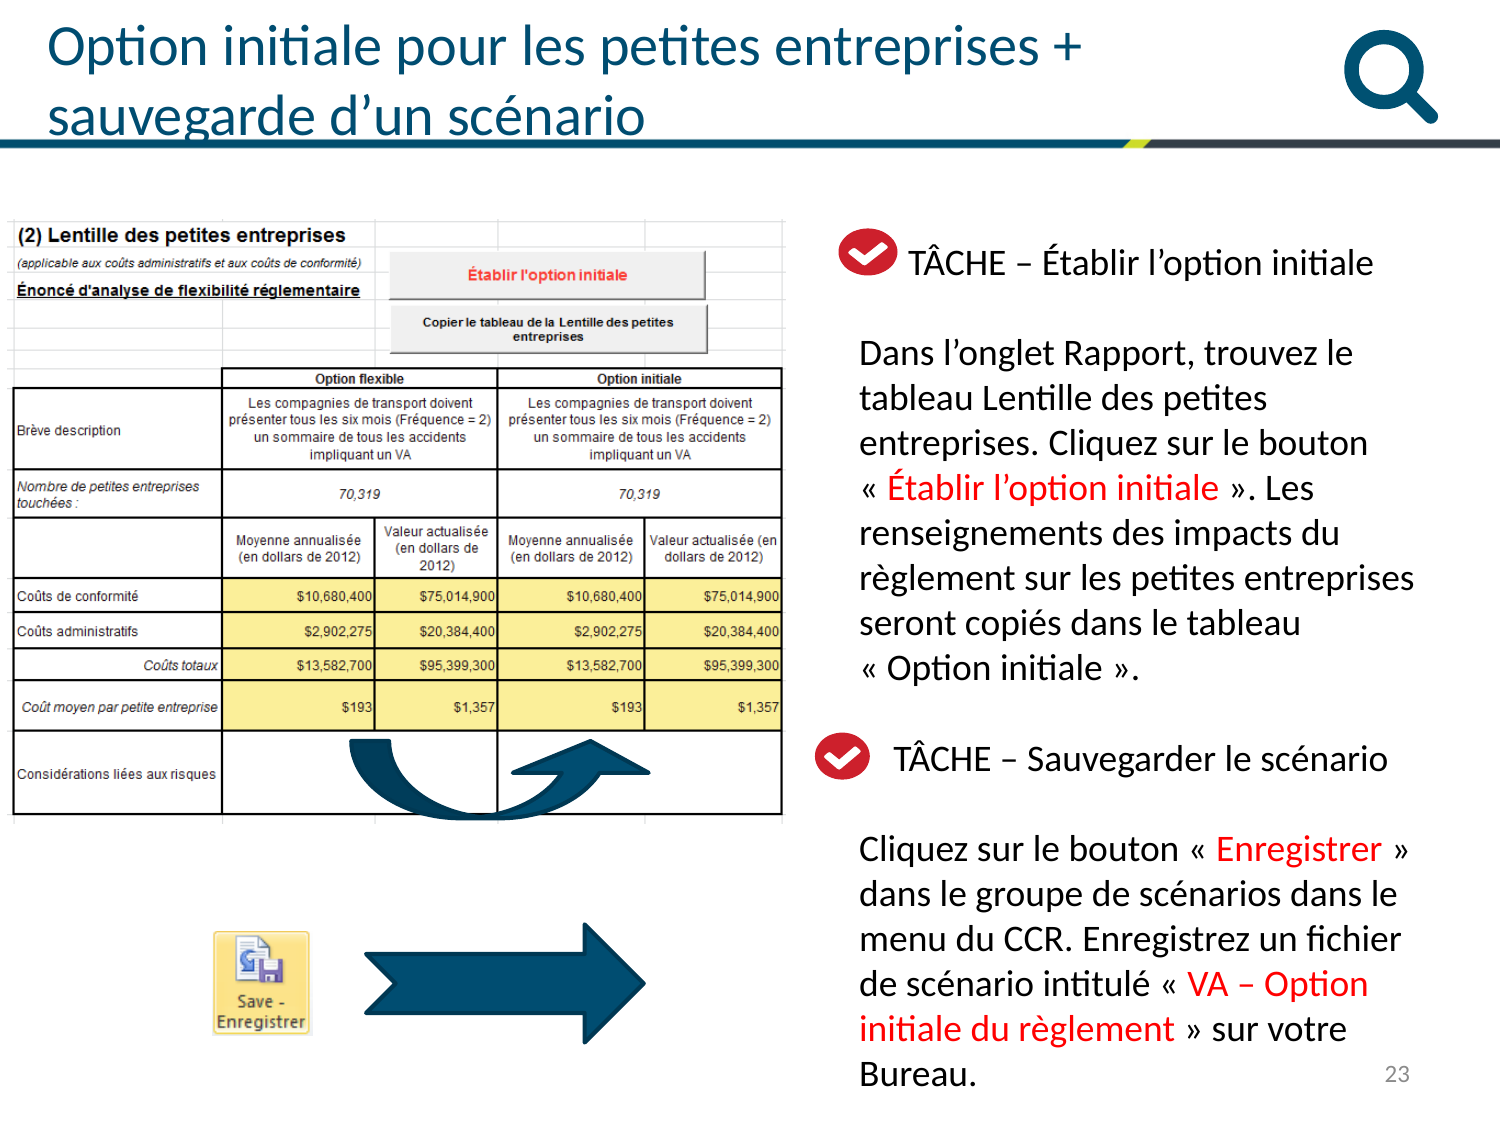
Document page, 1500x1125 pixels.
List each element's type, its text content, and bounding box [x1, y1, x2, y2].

text_box TÂCHE – Sauvegarder le scénario Cliquez sur le bouton « Enregistrer » dans le groupe de scénarios dans le menu du CCR. Enregistrez un fichier de scénario intitulé « VA – Option initiale du règlement » sur votre Bureau. [844, 726, 1438, 1102]
text_box [1344, 29, 1439, 124]
list Option initiale pour les petites entreprises + sauvegarde d’un scénario [47, 7, 1228, 147]
text_box [364, 922, 646, 1045]
picture [0, 0, 1500, 1125]
text_box [838, 228, 898, 276]
text_box TÂCHE – Établir l’option initiale Dans l’onglet Rapport, trouvez le tableau Lentille des petites entreprises. Cliquez sur le bouton « Établir l’option initiale ». Les renseignements des impacts du règlement sur les petites entreprises seront copiés dans le tableau « Option initiale ». [844, 230, 1438, 726]
text_box [814, 732, 870, 780]
